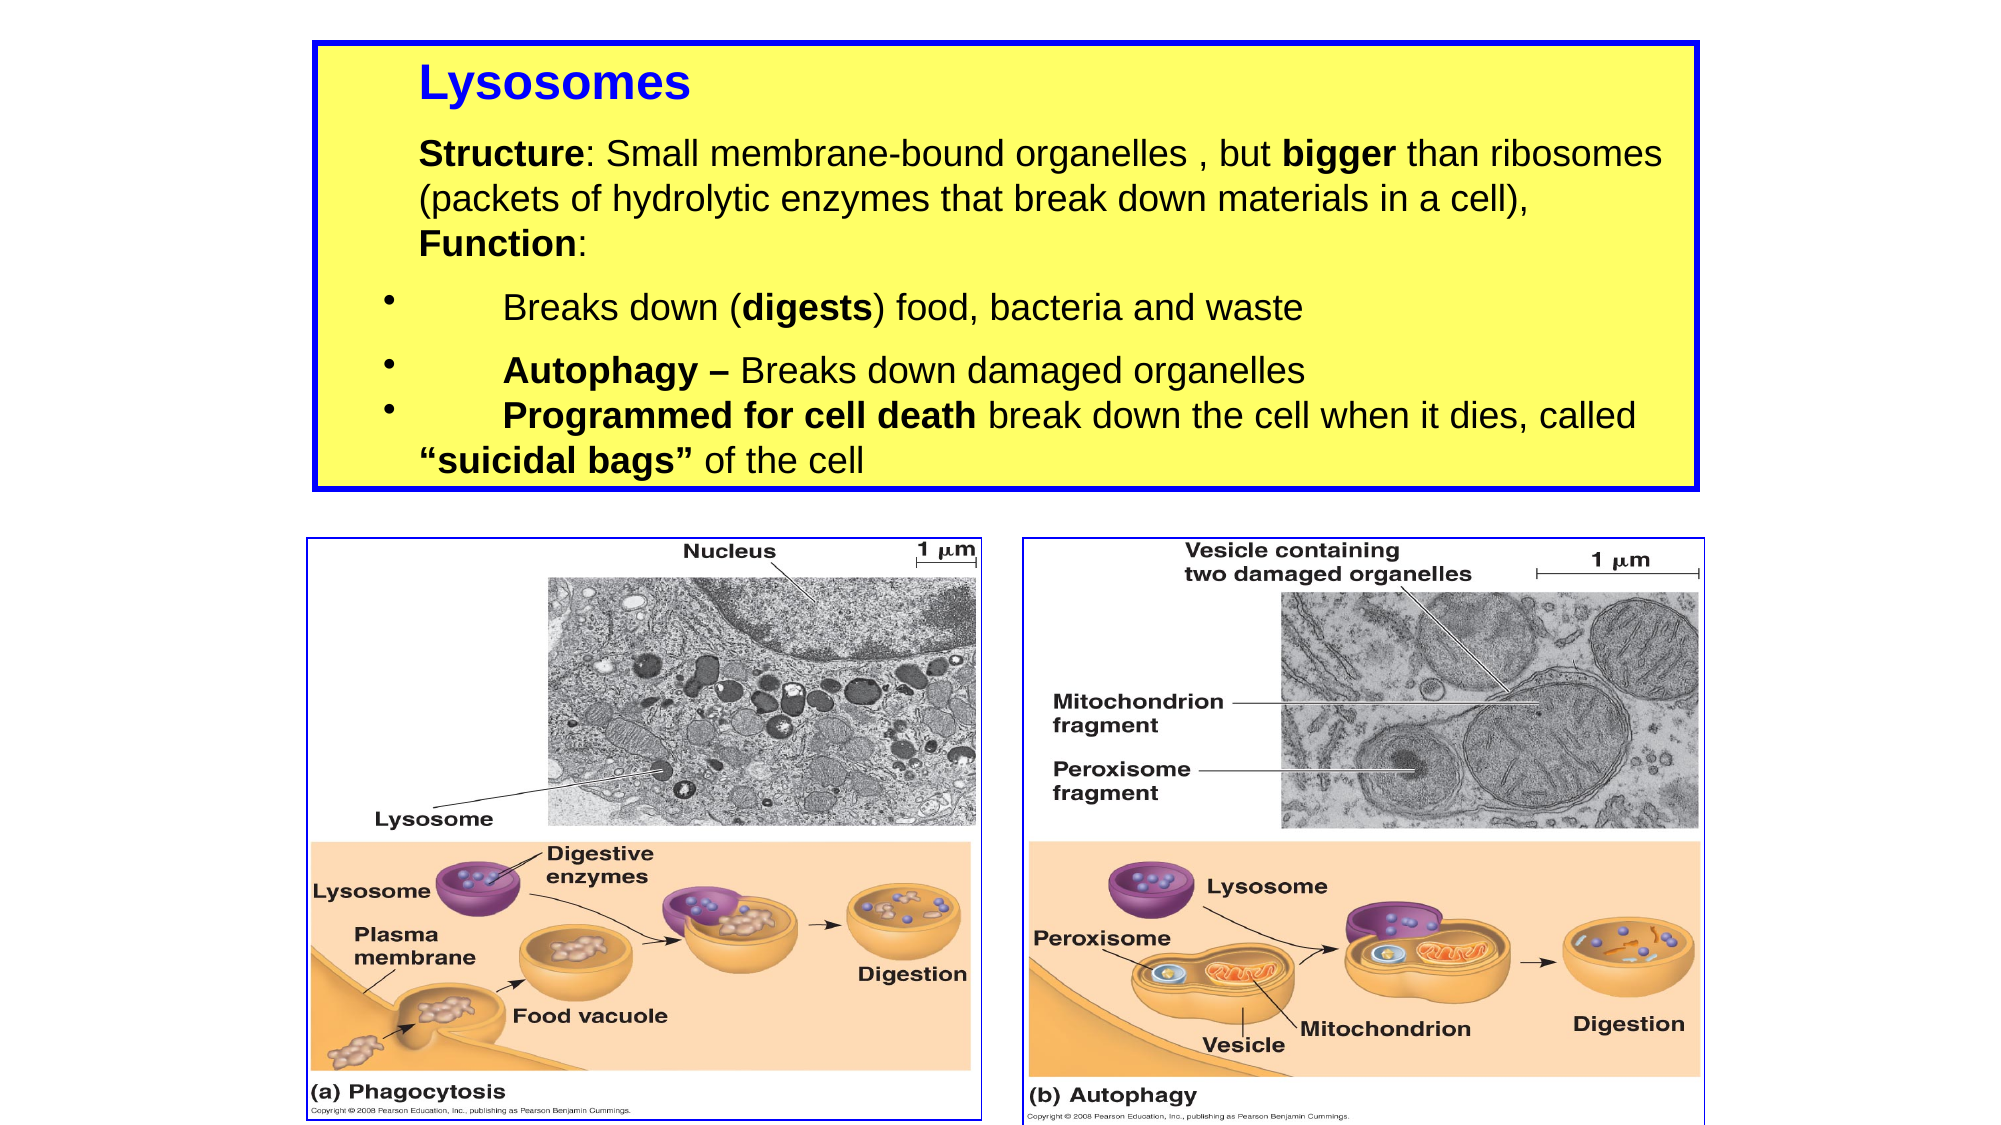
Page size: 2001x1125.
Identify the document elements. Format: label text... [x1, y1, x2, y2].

text_box Lysosomes Structure: Small membrane-bound organelles , but bigger than ribosomes (packets of hydrolytic enzymes that break down materials in a cell), Function: Breaks down (digests) food, bacteria and waste Autophagy – Breaks down damaged organelles Programmed for cell death break down the cell when it dies, called “suicidal bags” of the cell [314, 42, 1697, 489]
picture [307, 538, 981, 1120]
picture [1023, 538, 1704, 1125]
